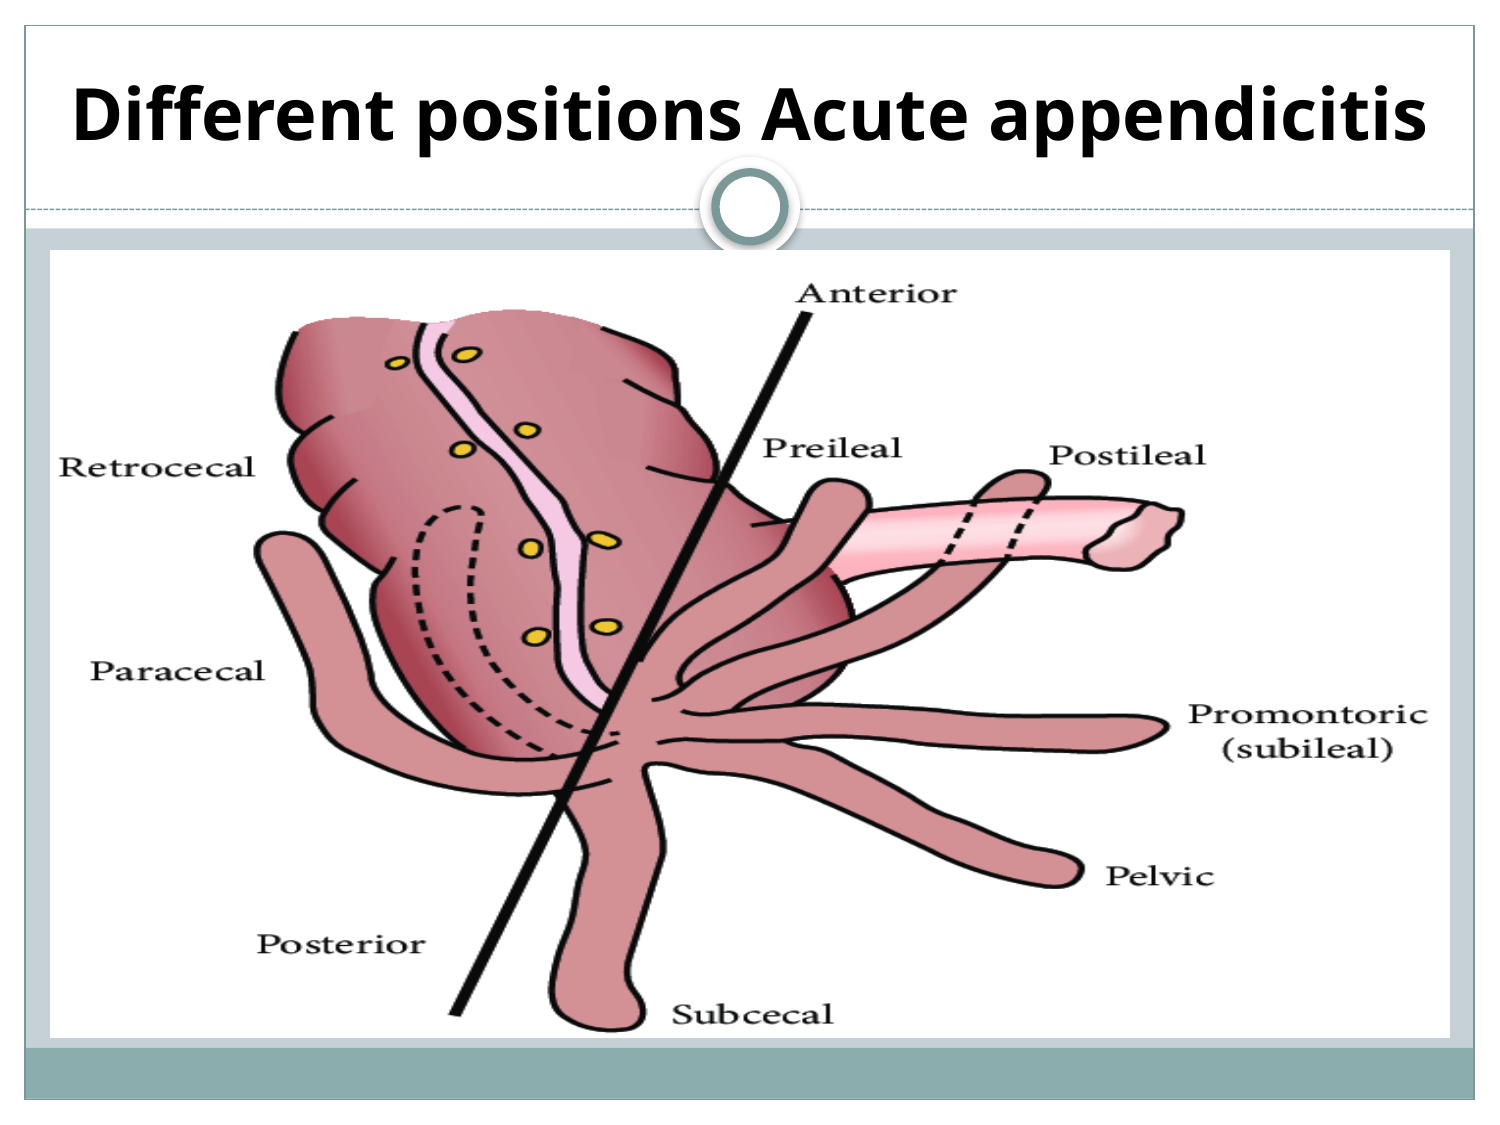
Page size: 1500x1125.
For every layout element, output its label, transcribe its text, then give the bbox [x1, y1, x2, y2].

title Different positions Acute appendicitis [49, 37, 1450, 162]
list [49, 250, 1451, 1038]
